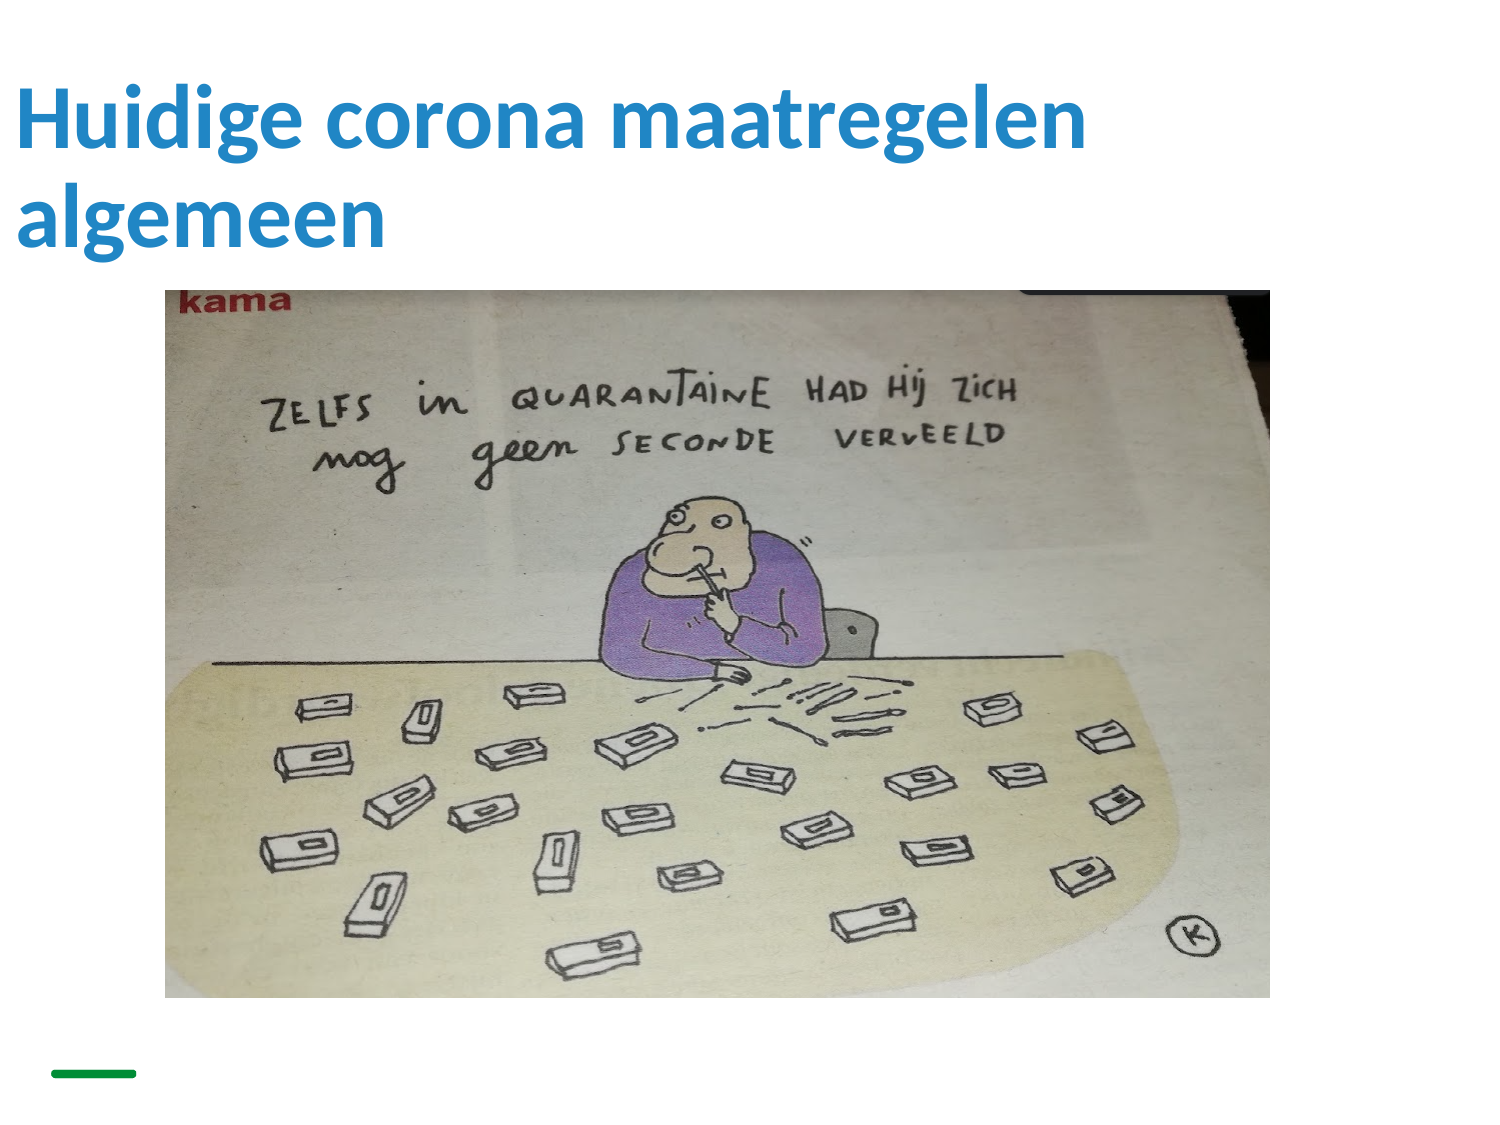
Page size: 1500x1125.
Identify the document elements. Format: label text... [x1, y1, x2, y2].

picture [165, 290, 1270, 998]
title Huidige corona maatregelen algemeen [0, 59, 1393, 278]
picture [49, 1065, 138, 1082]
